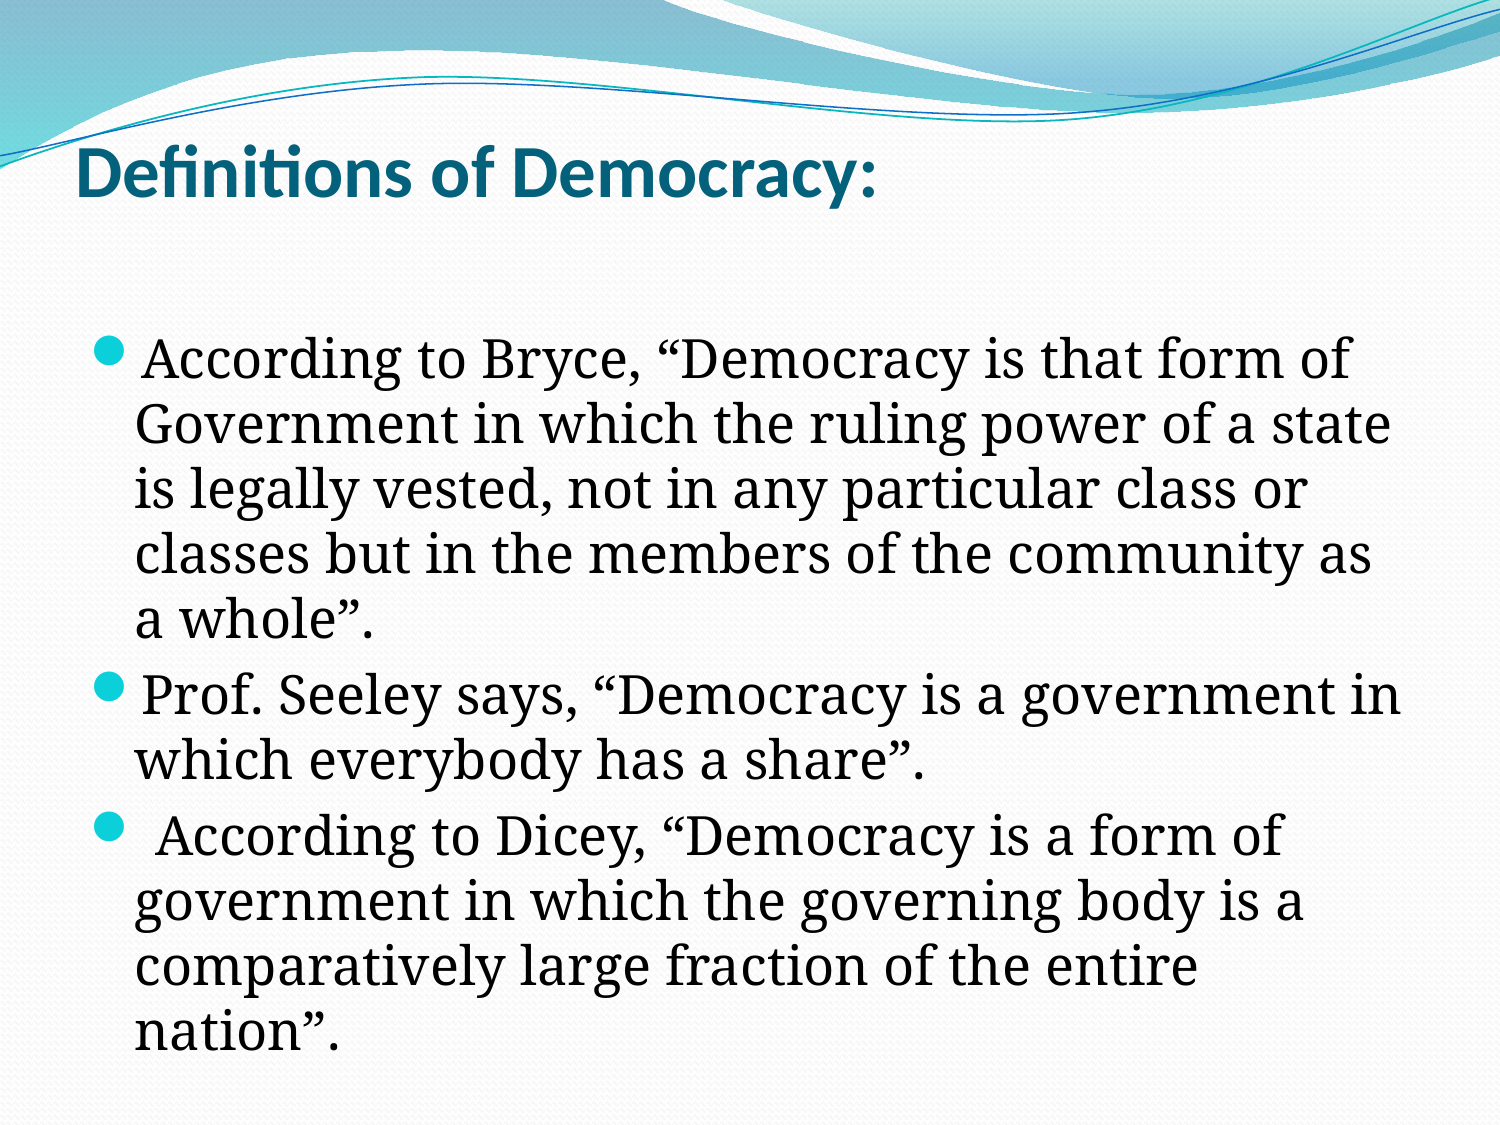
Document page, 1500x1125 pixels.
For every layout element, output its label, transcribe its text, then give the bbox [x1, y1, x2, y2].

title Definitions of Democracy: [75, 115, 1425, 303]
list According to Bryce, “Democracy is that form of Government in which the ruling power of a state is legally vested, not in any particular class or classes but in the members of the community as a whole”. Prof. Seeley says, “Democracy is a government in which everybody has a share”. According to Dicey, “Democracy is a form of government in which the governing body is a comparatively large fraction of the entire nation”. [75, 317, 1425, 1038]
